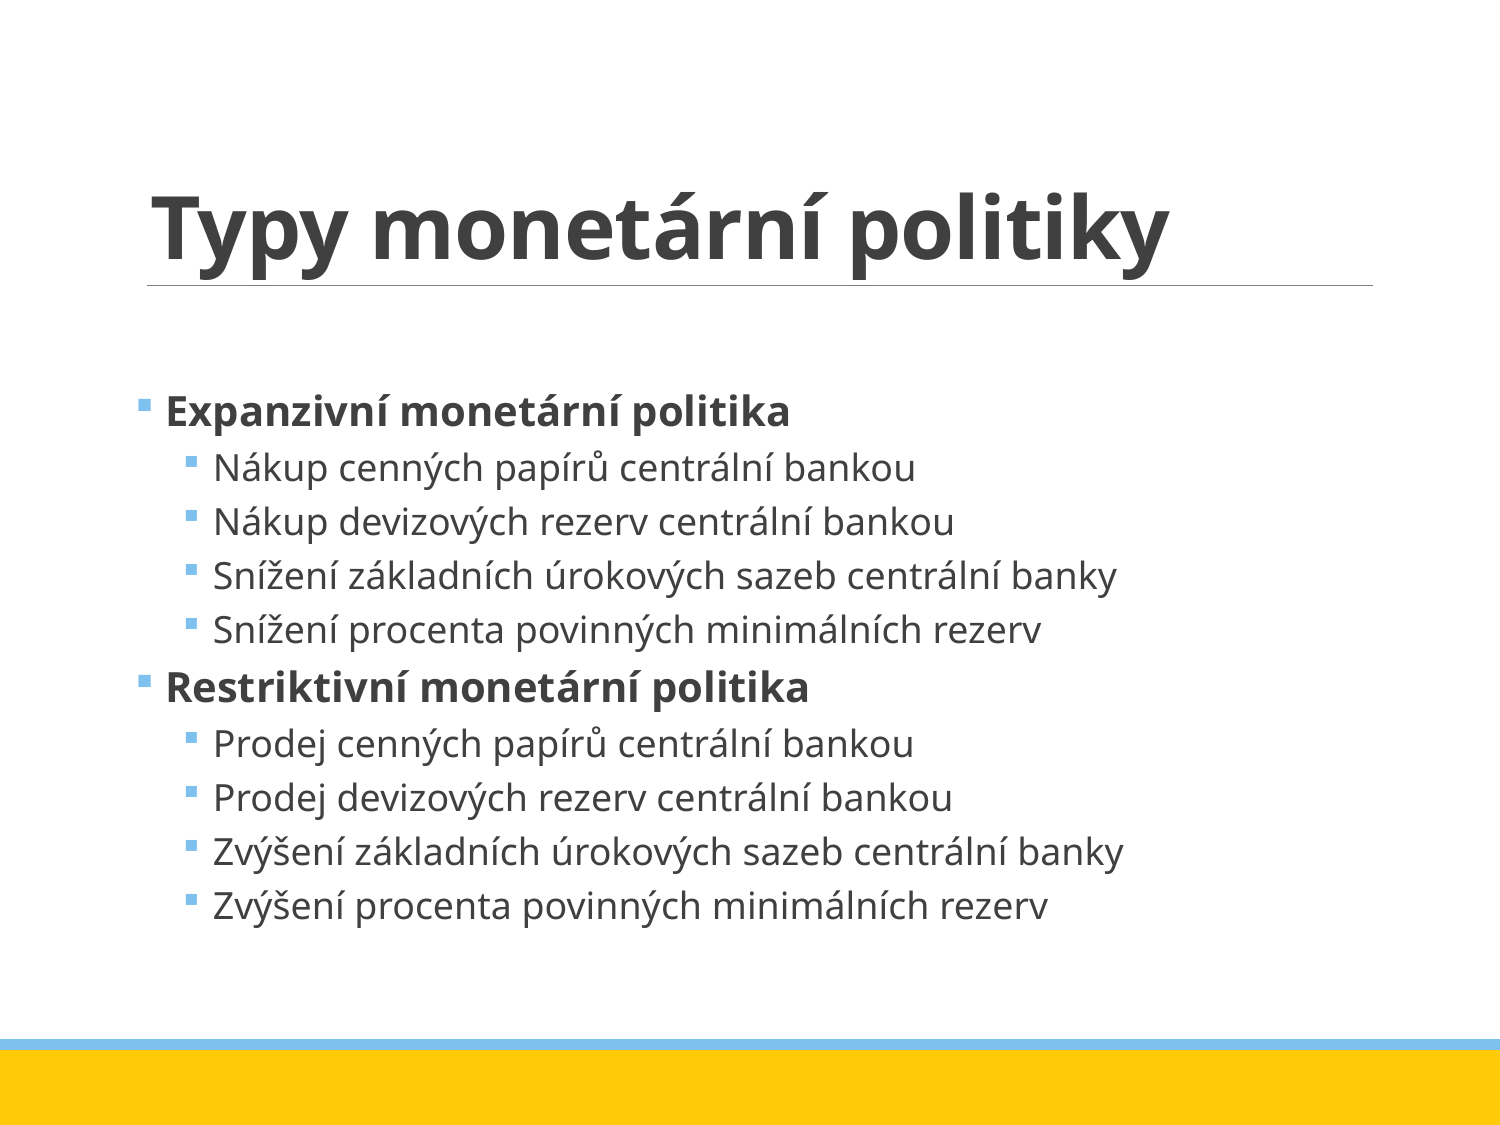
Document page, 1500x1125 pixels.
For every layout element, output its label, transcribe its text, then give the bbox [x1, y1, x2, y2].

list Expanzivní monetární politika Nákup cenných papírů centrální bankou Nákup devizových rezerv centrální bankou Snížení základních úrokových sazeb centrální banky Snížení procenta povinných minimálních rezerv Restriktivní monetární politika Prodej cenných papírů centrální bankou Prodej devizových rezerv centrální bankou Zvýšení základních úrokových sazeb centrální banky Zvýšení procenta povinných minimálních rezerv [135, 367, 1416, 1040]
title Typy monetární politiky [135, 47, 1373, 285]
